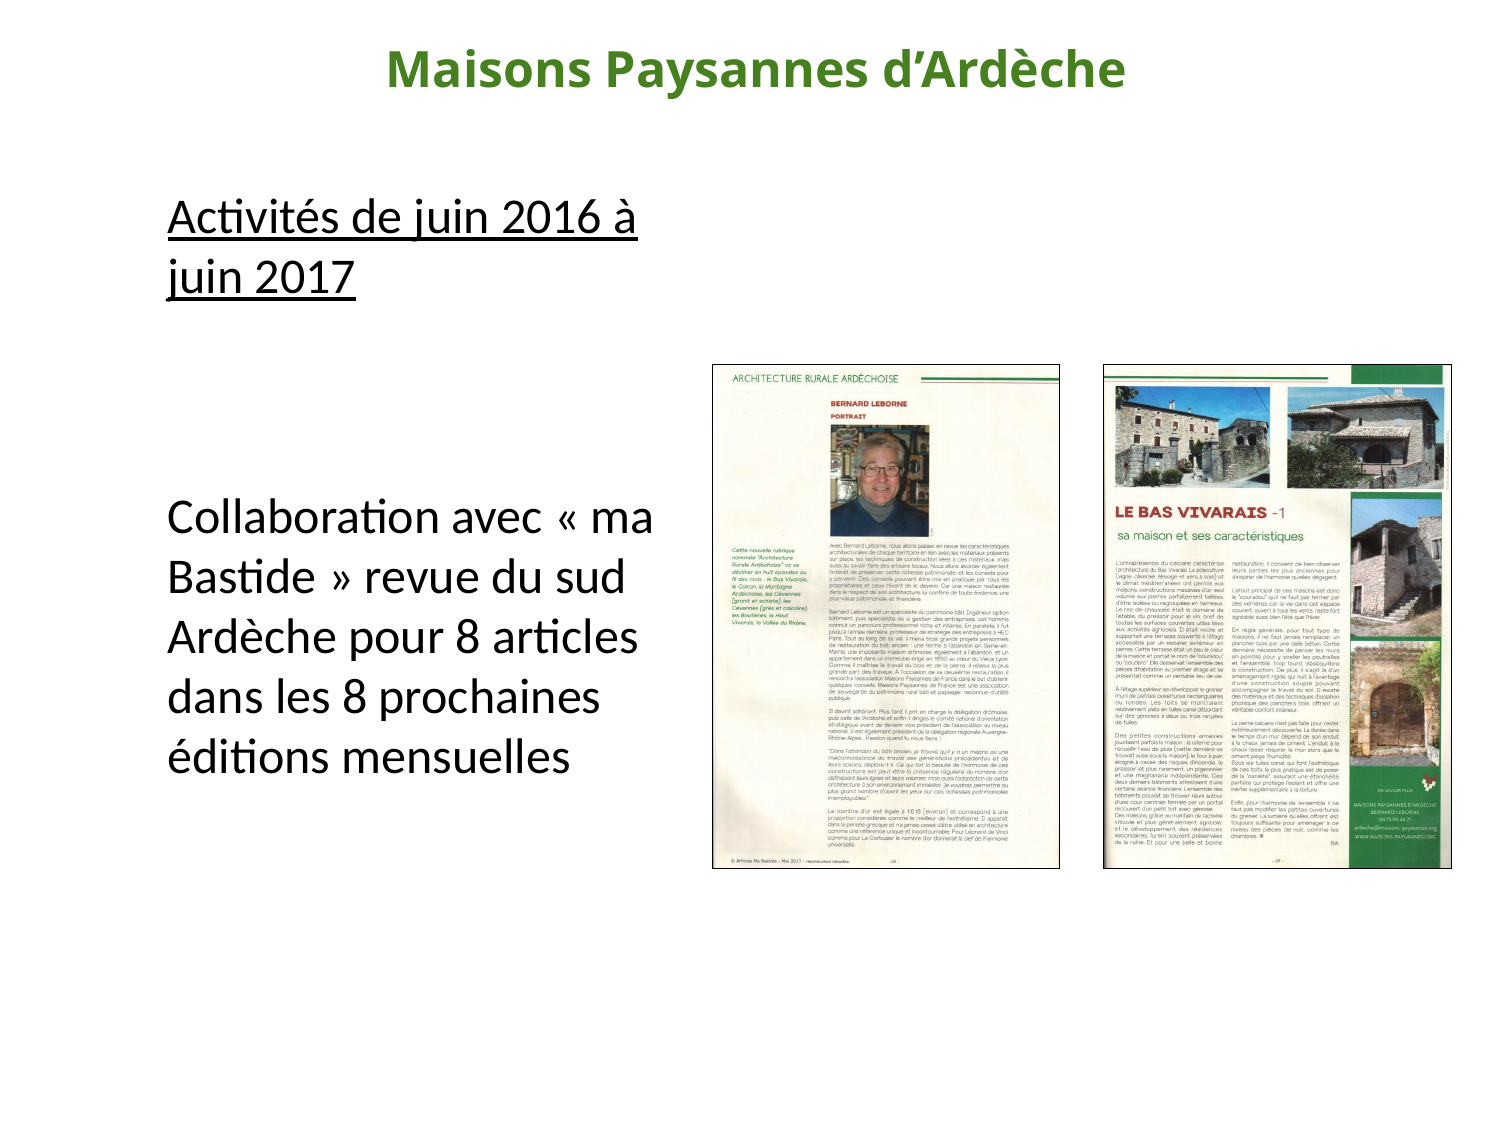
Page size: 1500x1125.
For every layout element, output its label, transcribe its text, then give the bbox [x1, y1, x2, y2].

text_box Maisons Paysannes d’Ardèche [371, 29, 1143, 105]
picture [1103, 364, 1452, 869]
text_box Activités de juin 2016 à juin 2017 Collaboration avec « ma Bastide » revue du sud Ardèche pour 8 articles dans les 8 prochaines éditions mensuelles [152, 176, 713, 852]
picture [712, 364, 1061, 869]
